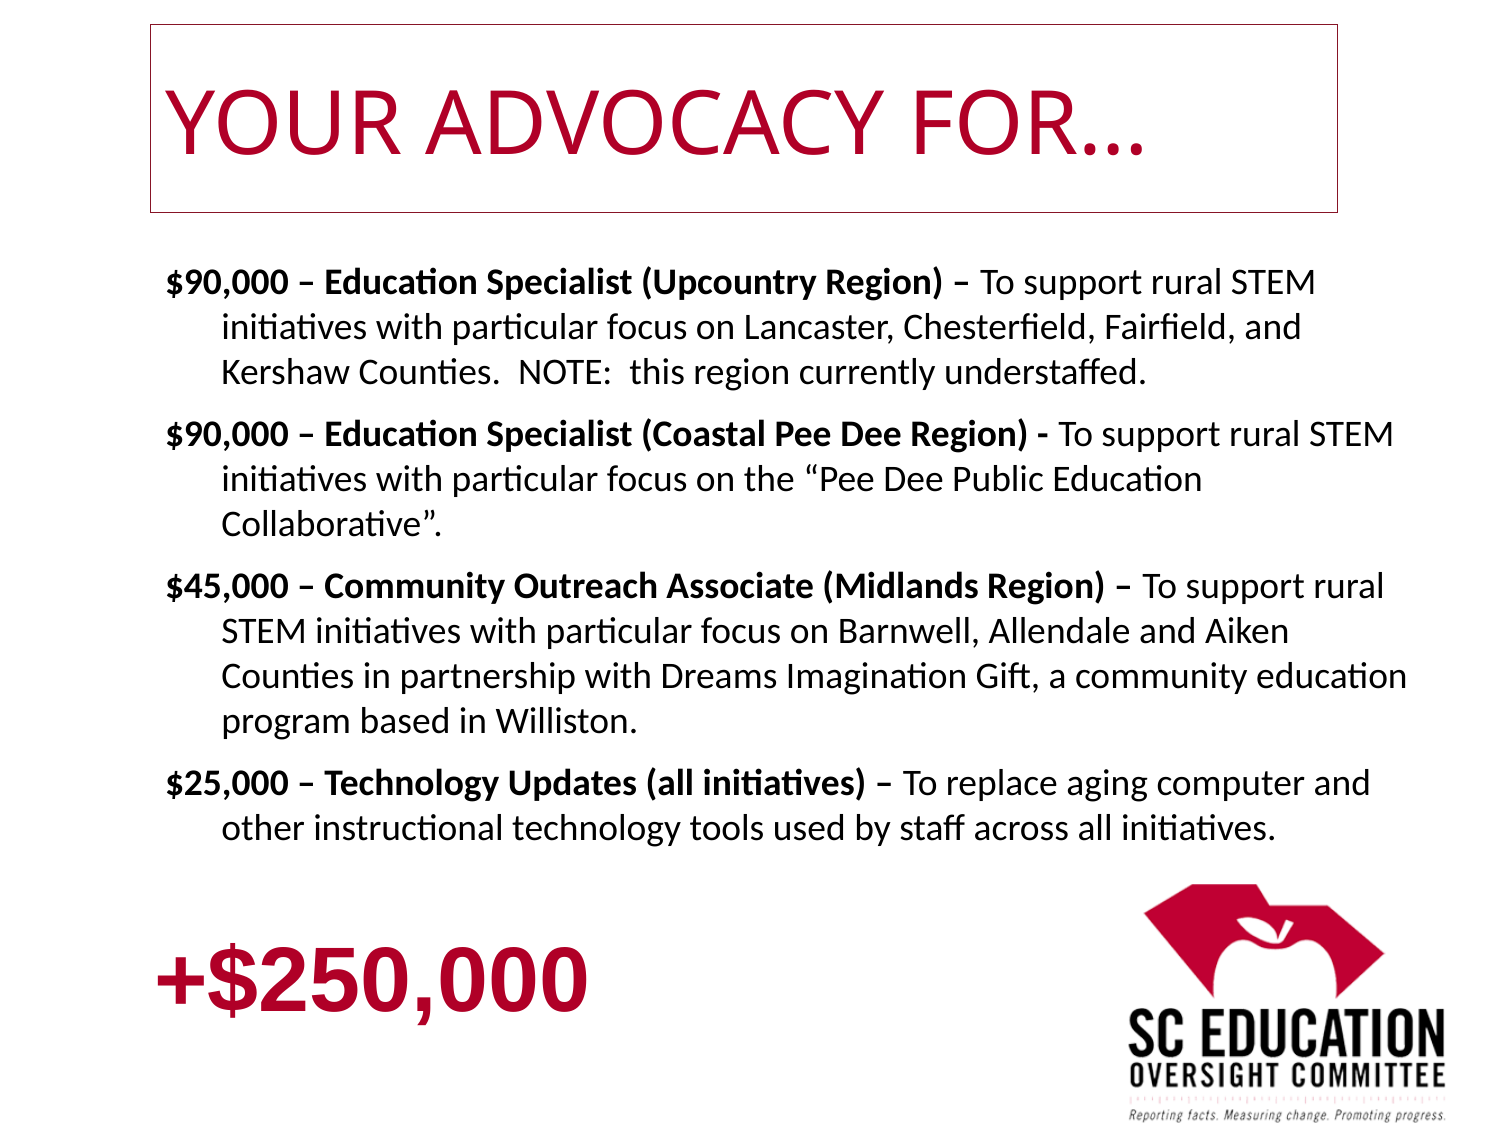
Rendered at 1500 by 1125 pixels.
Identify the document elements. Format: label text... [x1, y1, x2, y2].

text_box +$250,000 [139, 912, 606, 1038]
list $90,000 – Education Specialist (Upcountry Region) – To support rural STEM initiatives with particular focus on Lancaster, Chesterfield, Fairfield, and Kershaw Counties. NOTE: this region currently understaffed. $90,000 – Education Specialist (Coastal Pee Dee Region) - To support rural STEM initiatives with particular focus on the “Pee Dee Public Education Collaborative”. $45,000 – Community Outreach Associate (Midlands Region) – To support rural STEM initiatives with particular focus on Barnwell, Allendale and Aiken Counties in partnership with Dreams Imagination Gift, a community education program based in Williston. $25,000 – Technology Updates (all initiatives) – To replace aging computer and other instructional technology tools used by staff across all initiatives. [150, 249, 1425, 917]
title Your Advocacy for… [150, 24, 1338, 213]
picture [1124, 882, 1451, 1125]
